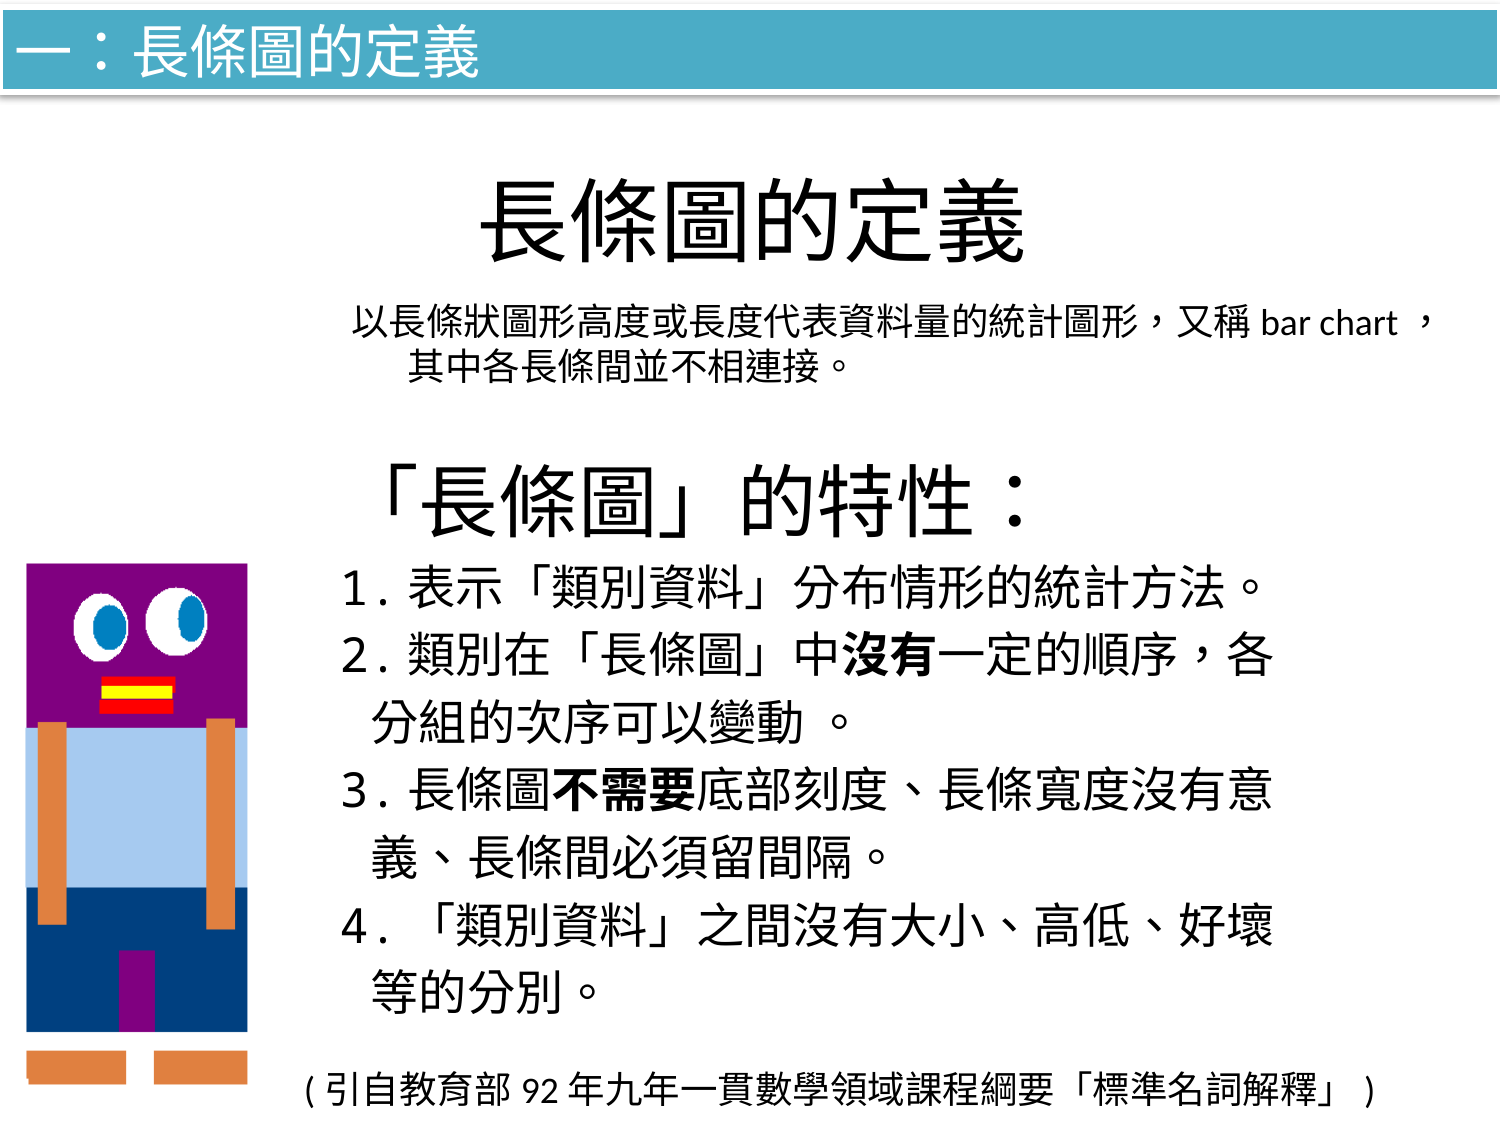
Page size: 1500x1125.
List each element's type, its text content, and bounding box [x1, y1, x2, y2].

text_box (引自教育部92年九年一貫數學領域課程綱要「標準名詞解釋」) [289, 1058, 1447, 1119]
text_box 「長條圖」的特性： 1.表示「類別資料」分布情形的統計方法。 2.類別在「長條圖」中沒有一定的順序，各 分組的次序可以變動 。 3.長條圖不需要底部刻度、長條寬度沒有意 義、長條間必須留間隔。 4.「類別資料」之間沒有大小、高低、好壞 等的分別。 [324, 444, 1436, 1035]
list 以長條狀圖形高度或長度代表資料量的統計圖形，又稱bar chart，其中各長條間並不相連接。 [336, 290, 1473, 539]
text_box 一：長條圖的定義 [0, 4, 1500, 95]
title 長條圖的定義 [76, 125, 1427, 313]
picture [5, 503, 270, 1123]
